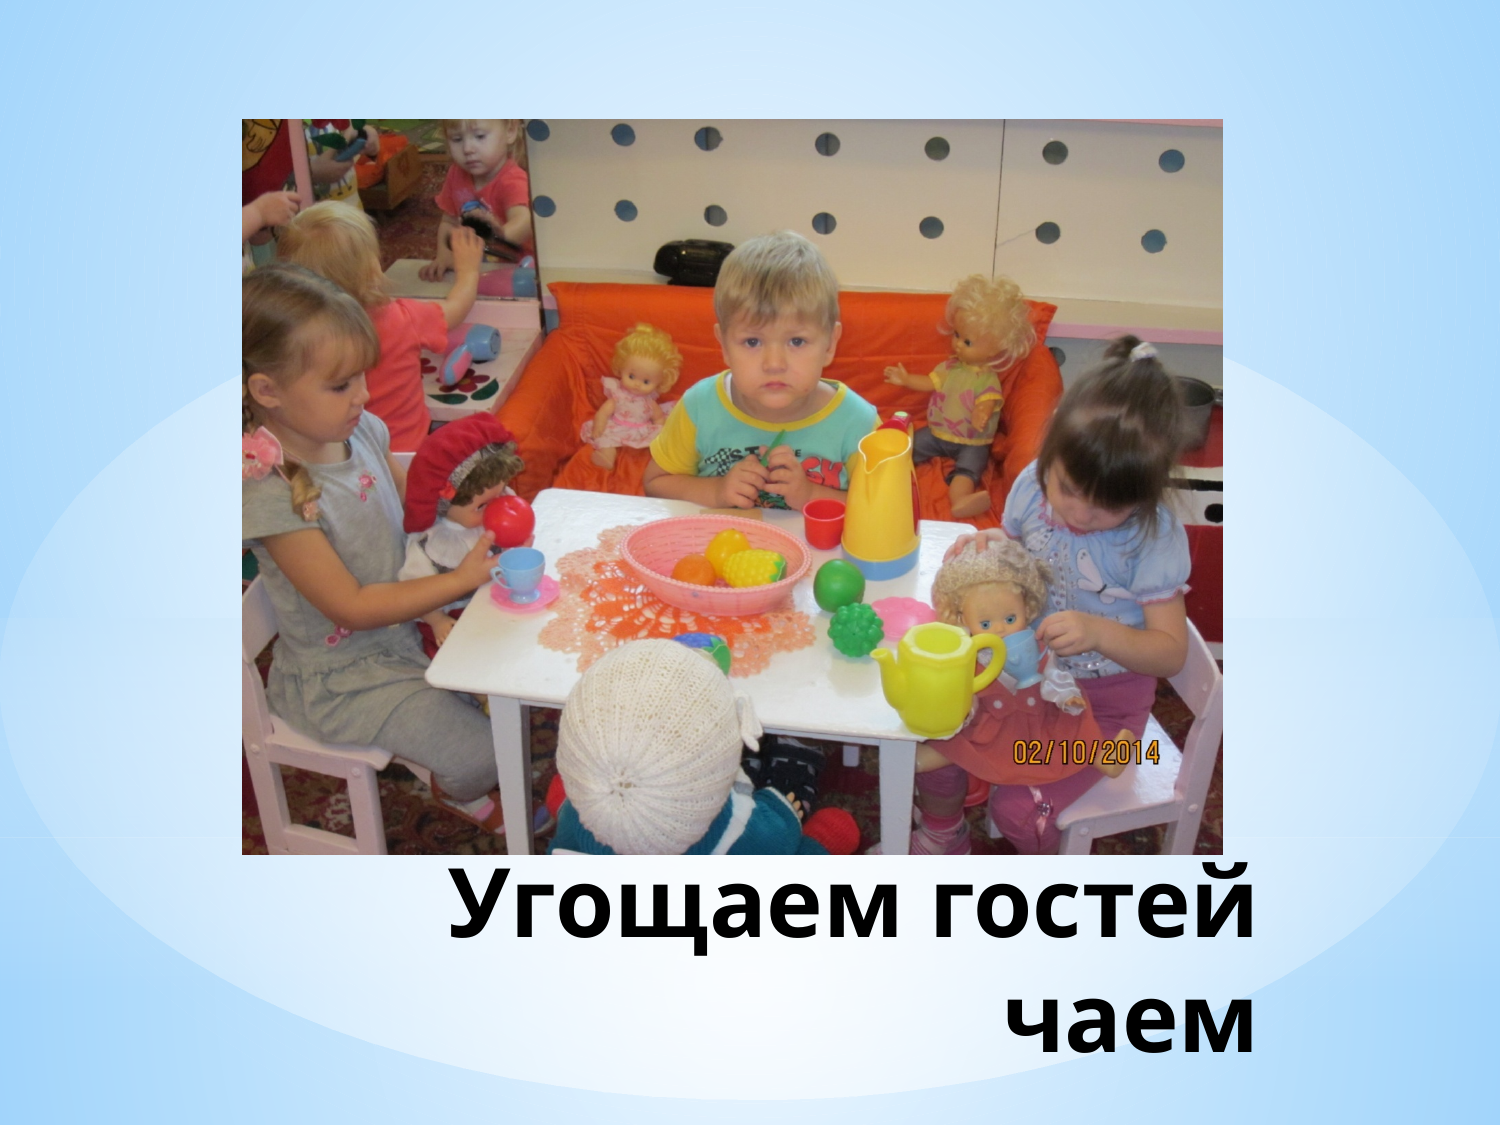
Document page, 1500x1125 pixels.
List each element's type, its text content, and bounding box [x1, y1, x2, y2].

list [242, 119, 1223, 856]
title Угощаем гостей чаем [206, 834, 1275, 1010]
